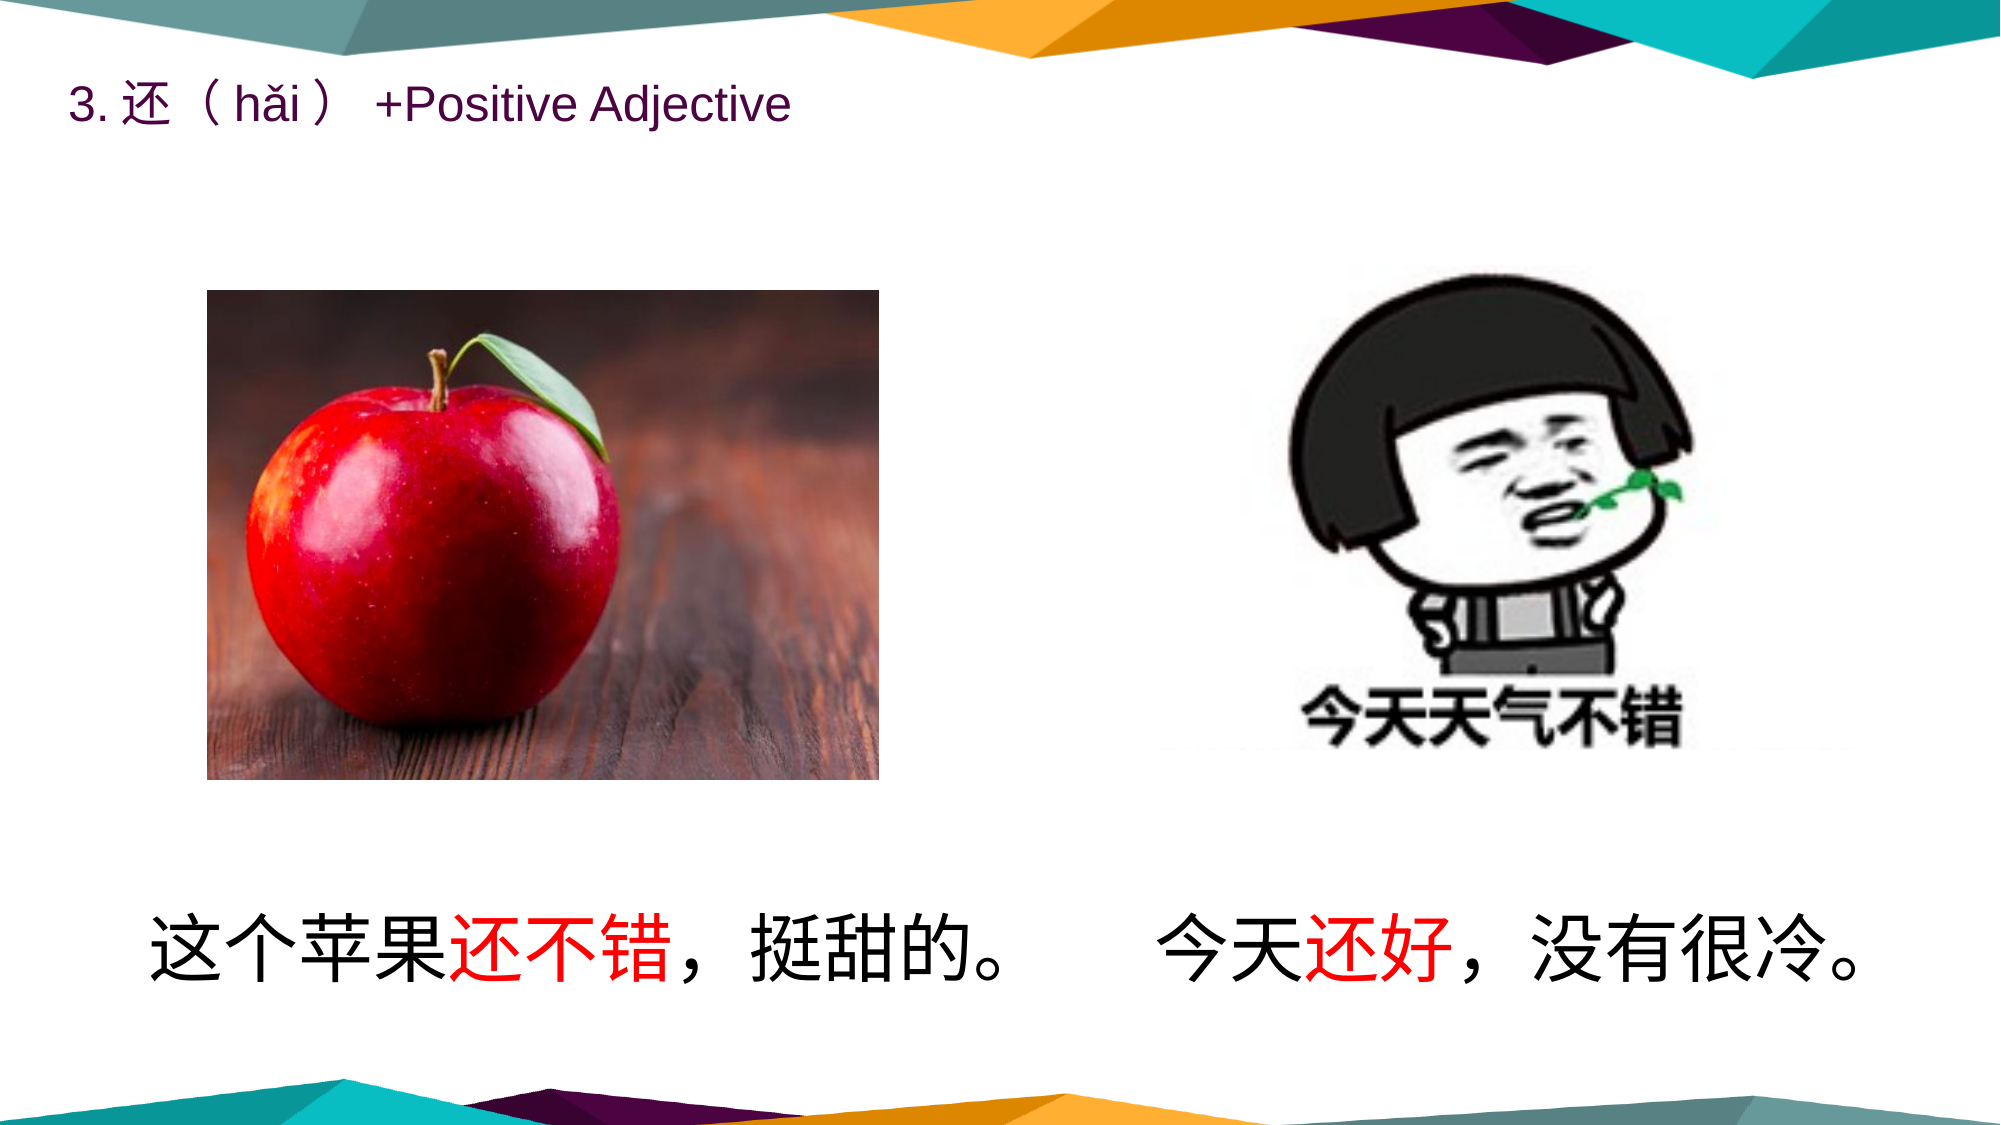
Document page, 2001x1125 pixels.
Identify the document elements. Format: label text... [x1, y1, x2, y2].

picture [0, 0, 2000, 80]
text_box 今天还好，没有很冷。 [1139, 894, 1920, 1000]
picture [207, 290, 879, 780]
picture [1135, 265, 1871, 750]
text_box 这个苹果还不错，挺甜的。 [133, 894, 1064, 1000]
title 3.还（hǎi）+Positive Adjective [53, 34, 1007, 176]
picture [0, 1078, 2000, 1125]
